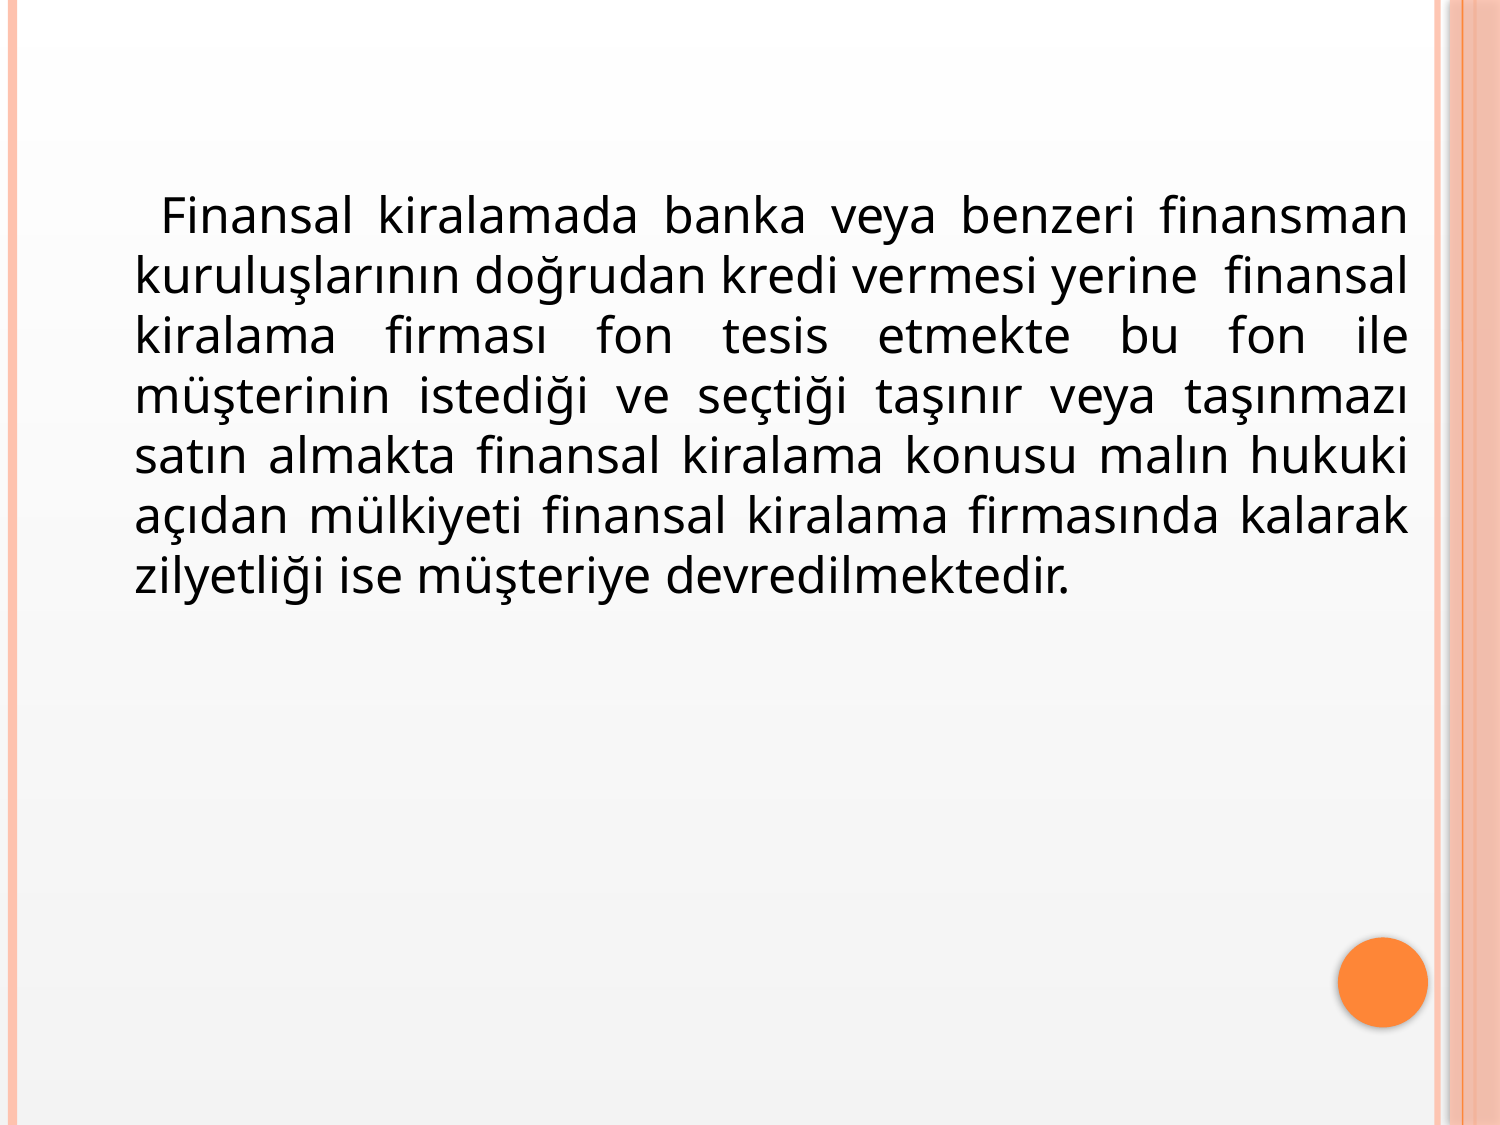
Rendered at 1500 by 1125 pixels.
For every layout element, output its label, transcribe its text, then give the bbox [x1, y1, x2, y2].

list Finansal kiralamada banka veya benzeri finansman kuruluşlarının doğrudan kredi vermesi yerine finansal kiralama firması fon tesis etmekte bu fon ile müşterinin istediği ve seçtiği taşınır veya taşınmazı satın almakta finansal kiralama konusu malın hukuki açıdan mülkiyeti finansal kiralama firmasında kalarak zilyetliği ise müşteriye devredilmektedir. [75, 175, 1425, 1005]
